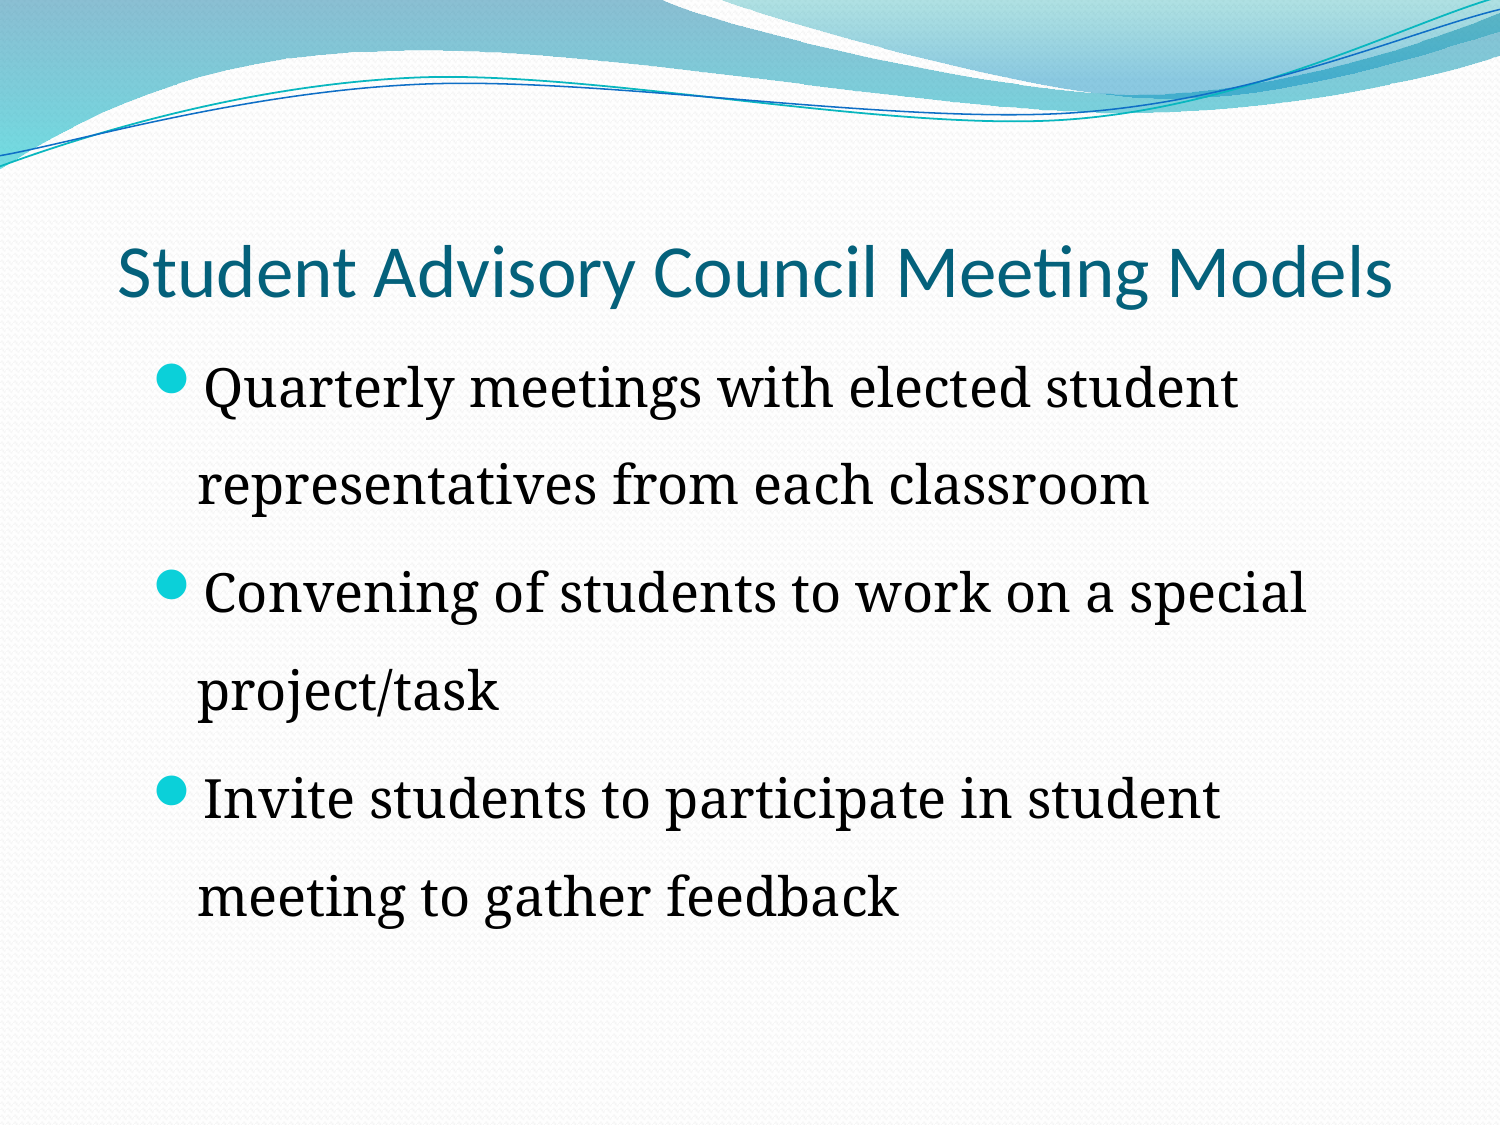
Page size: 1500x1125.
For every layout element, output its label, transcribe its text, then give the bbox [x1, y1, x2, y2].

title Student Advisory Council Meeting Models [74, 149, 1438, 313]
text_box Quarterly meetings with elected student representatives from each classroom Convening of students to work on a special project/task Invite students to participate in student meeting to gather feedback [137, 237, 1388, 933]
